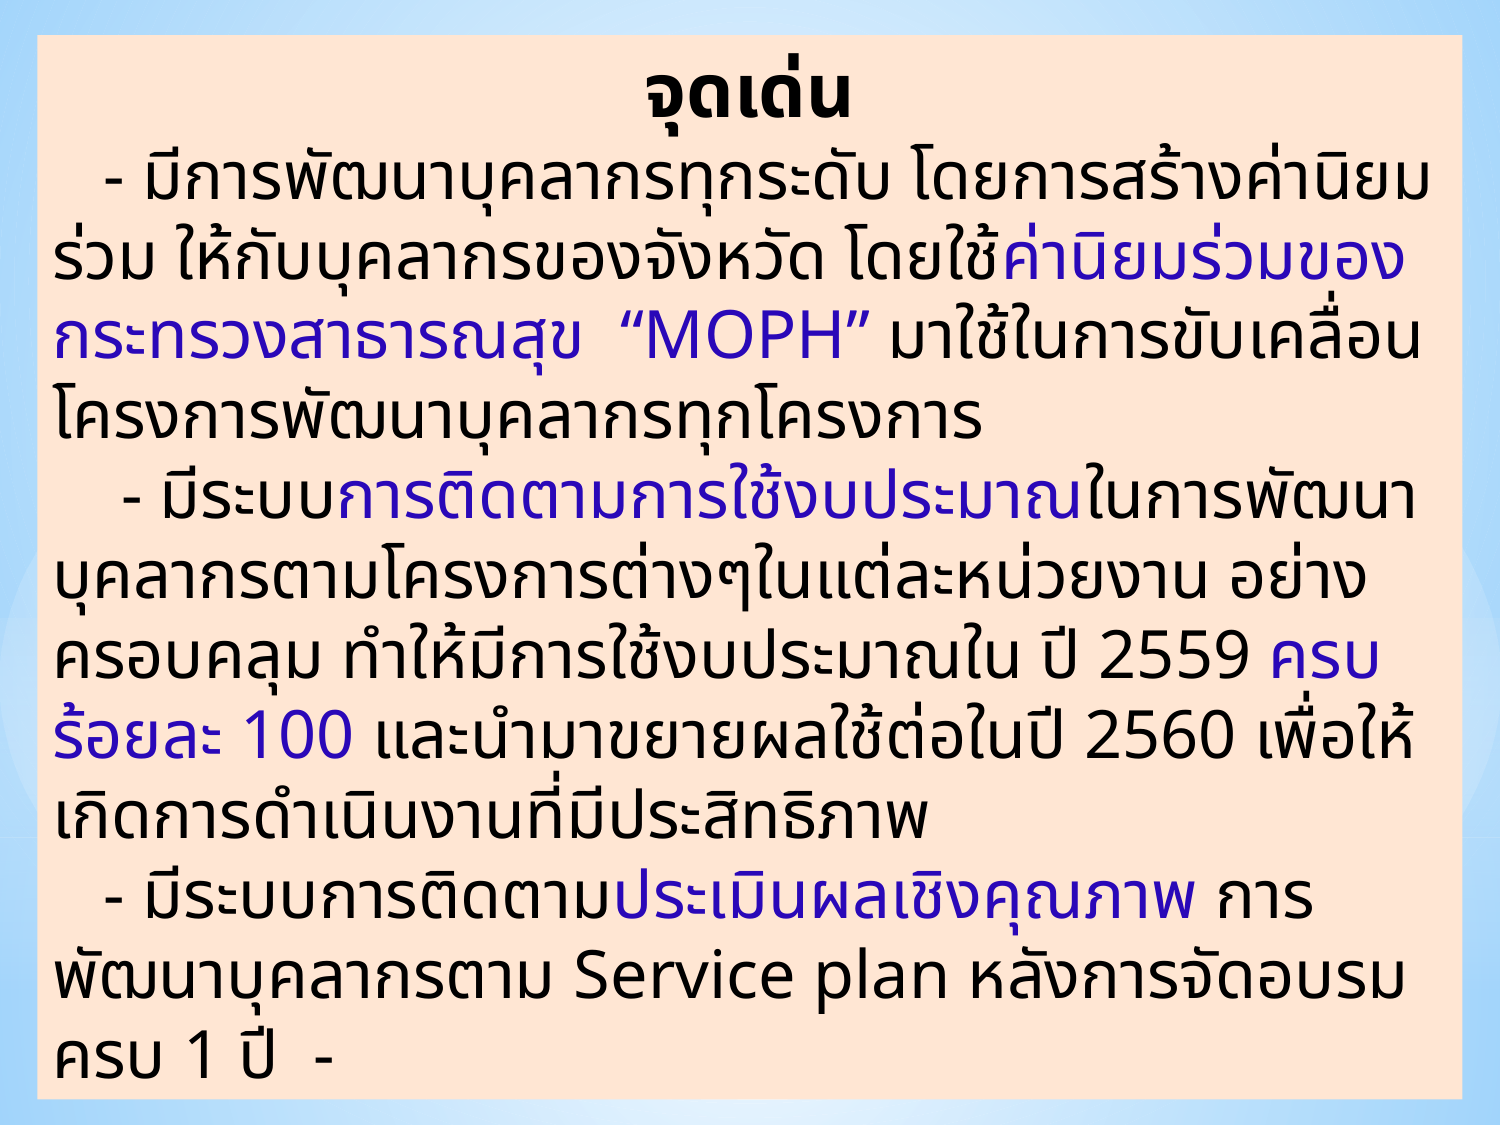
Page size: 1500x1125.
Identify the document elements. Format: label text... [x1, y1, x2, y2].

text_box จุดเด่น - มีการพัฒนาบุคลากรทุกระดับ โดยการสร้างค่านิยมร่วม ให้กับบุคลากรของจังหวัด โดยใช้ค่านิยมร่วมของกระทรวงสาธารณสุข “MOPH” มาใช้ในการขับเคลื่อนโครงการพัฒนาบุคลากรทุกโครงการ - มีระบบการติดตามการใช้งบประมาณในการพัฒนาบุคลากรตามโครงการต่างๆในแต่ละหน่วยงาน อย่างครอบคลุม ทำให้มีการใช้งบประมาณใน ปี 2559 ครบร้อยละ 100 และนำมาขยายผลใช้ต่อในปี 2560 เพื่อให้เกิดการดำเนินงานที่มีประสิทธิภาพ - มีระบบการติดตามประเมินผลเชิงคุณภาพ การพัฒนาบุคลากรตาม Service plan หลังการจัดอบรมครบ 1 ปี - [37, 35, 1463, 1100]
